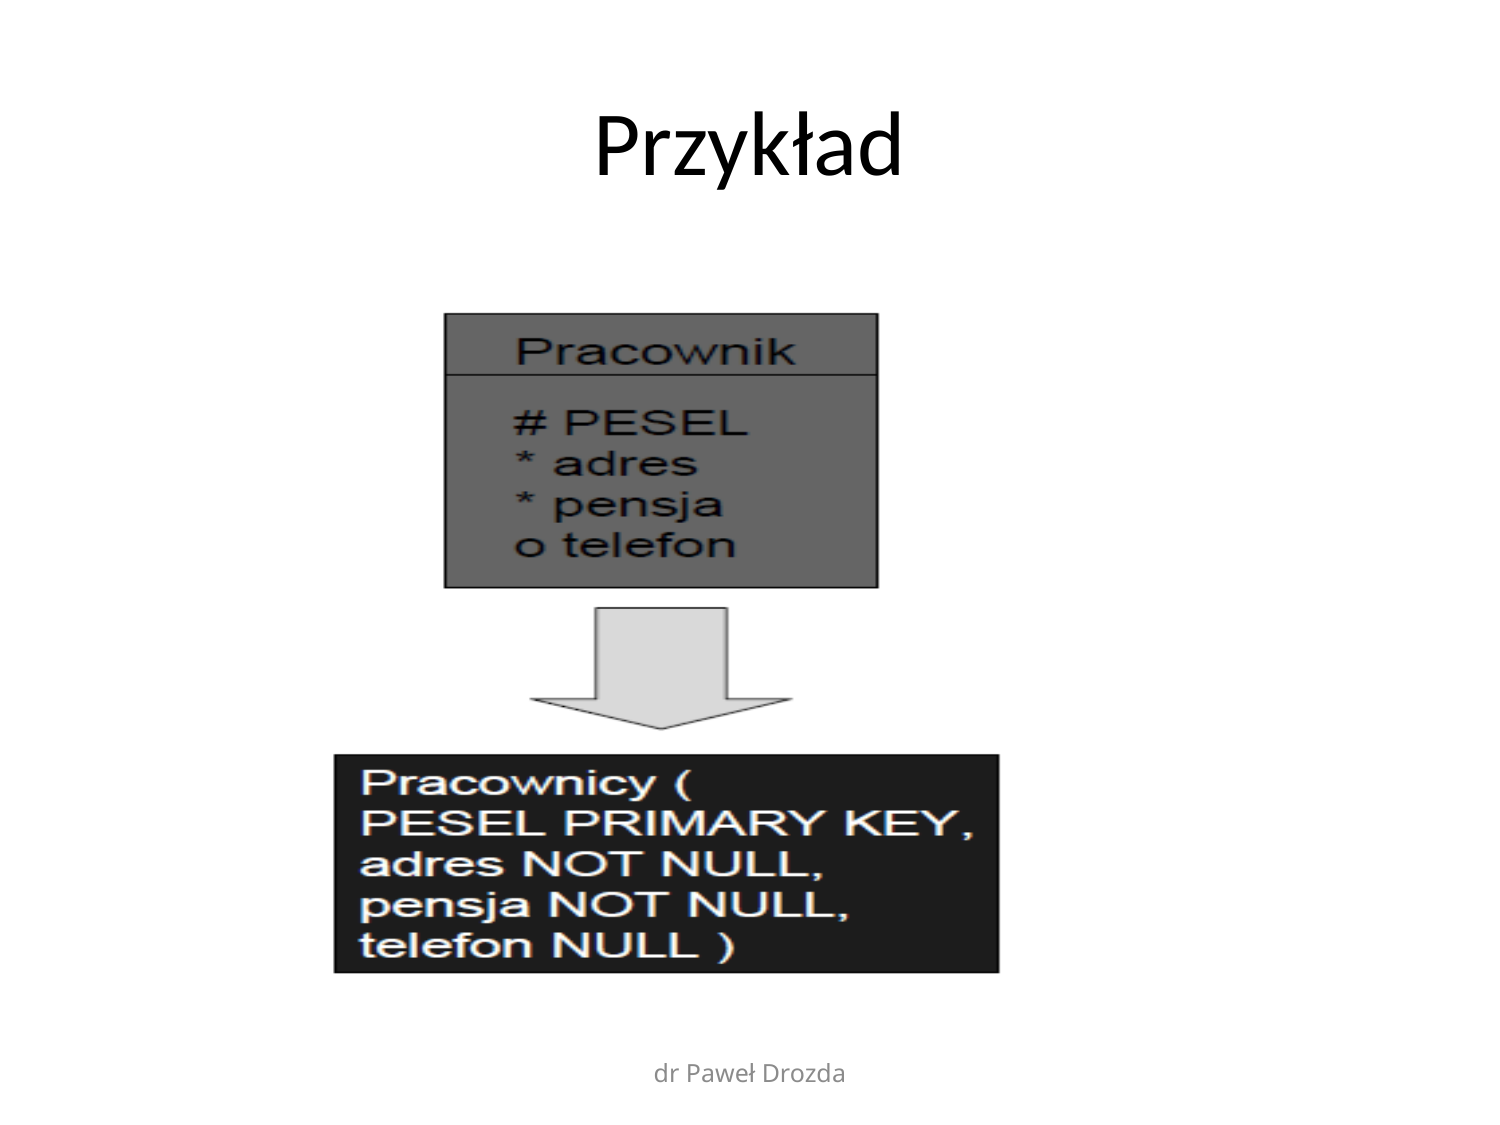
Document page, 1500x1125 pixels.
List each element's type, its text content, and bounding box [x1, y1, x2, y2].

picture [316, 304, 1019, 987]
footer dr Paweł Drozda [512, 1042, 988, 1103]
title Przykład [75, 45, 1425, 233]
